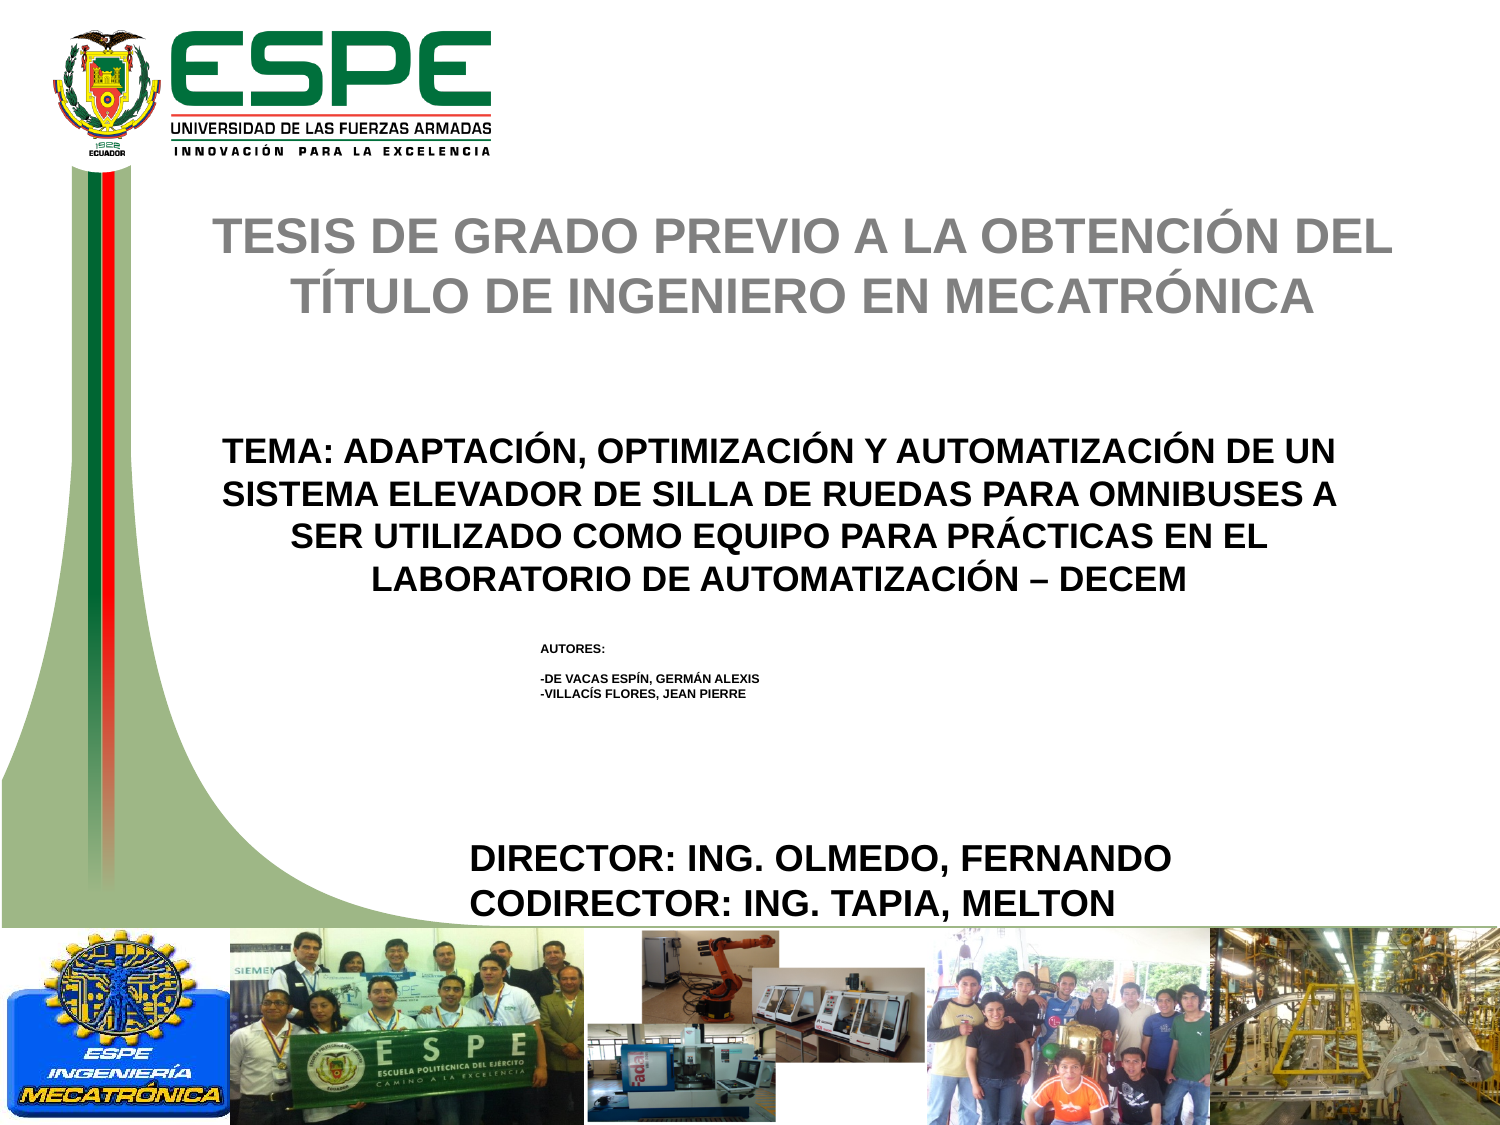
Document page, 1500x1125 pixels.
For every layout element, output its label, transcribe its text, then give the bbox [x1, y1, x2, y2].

subtitle AUTORES: -DE VACAS ESPÍN, GERMÁN ALEXIS -VILLACÍS FLORES, JEAN PIERRE [525, 633, 1500, 709]
title TESIS DE GRADO PREVIO A LA OBTENCIÓN DEL TÍTULO DE INGENIERO EN MECATRÓNICA [123, 196, 1483, 411]
text_box DIRECTOR: ING. OLMEDO, FERNANDO CODIRECTOR: ING. TAPIA, MELTON [454, 826, 1205, 932]
picture [53, 30, 491, 156]
text_box TEMA: ADAPTACIÓN, OPTIMIZACIÓN Y AUTOMATIZACIÓN DE UN SISTEMA ELEVADOR DE SILLA DE RUEDAS PARA OMNIBUSES A SER UTILIZADO COMO EQUIPO PARA PRÁCTICAS EN EL LABORATORIO DE AUTOMATIZACIÓN – DECEM [182, 420, 1376, 606]
picture [0, 928, 1500, 1125]
